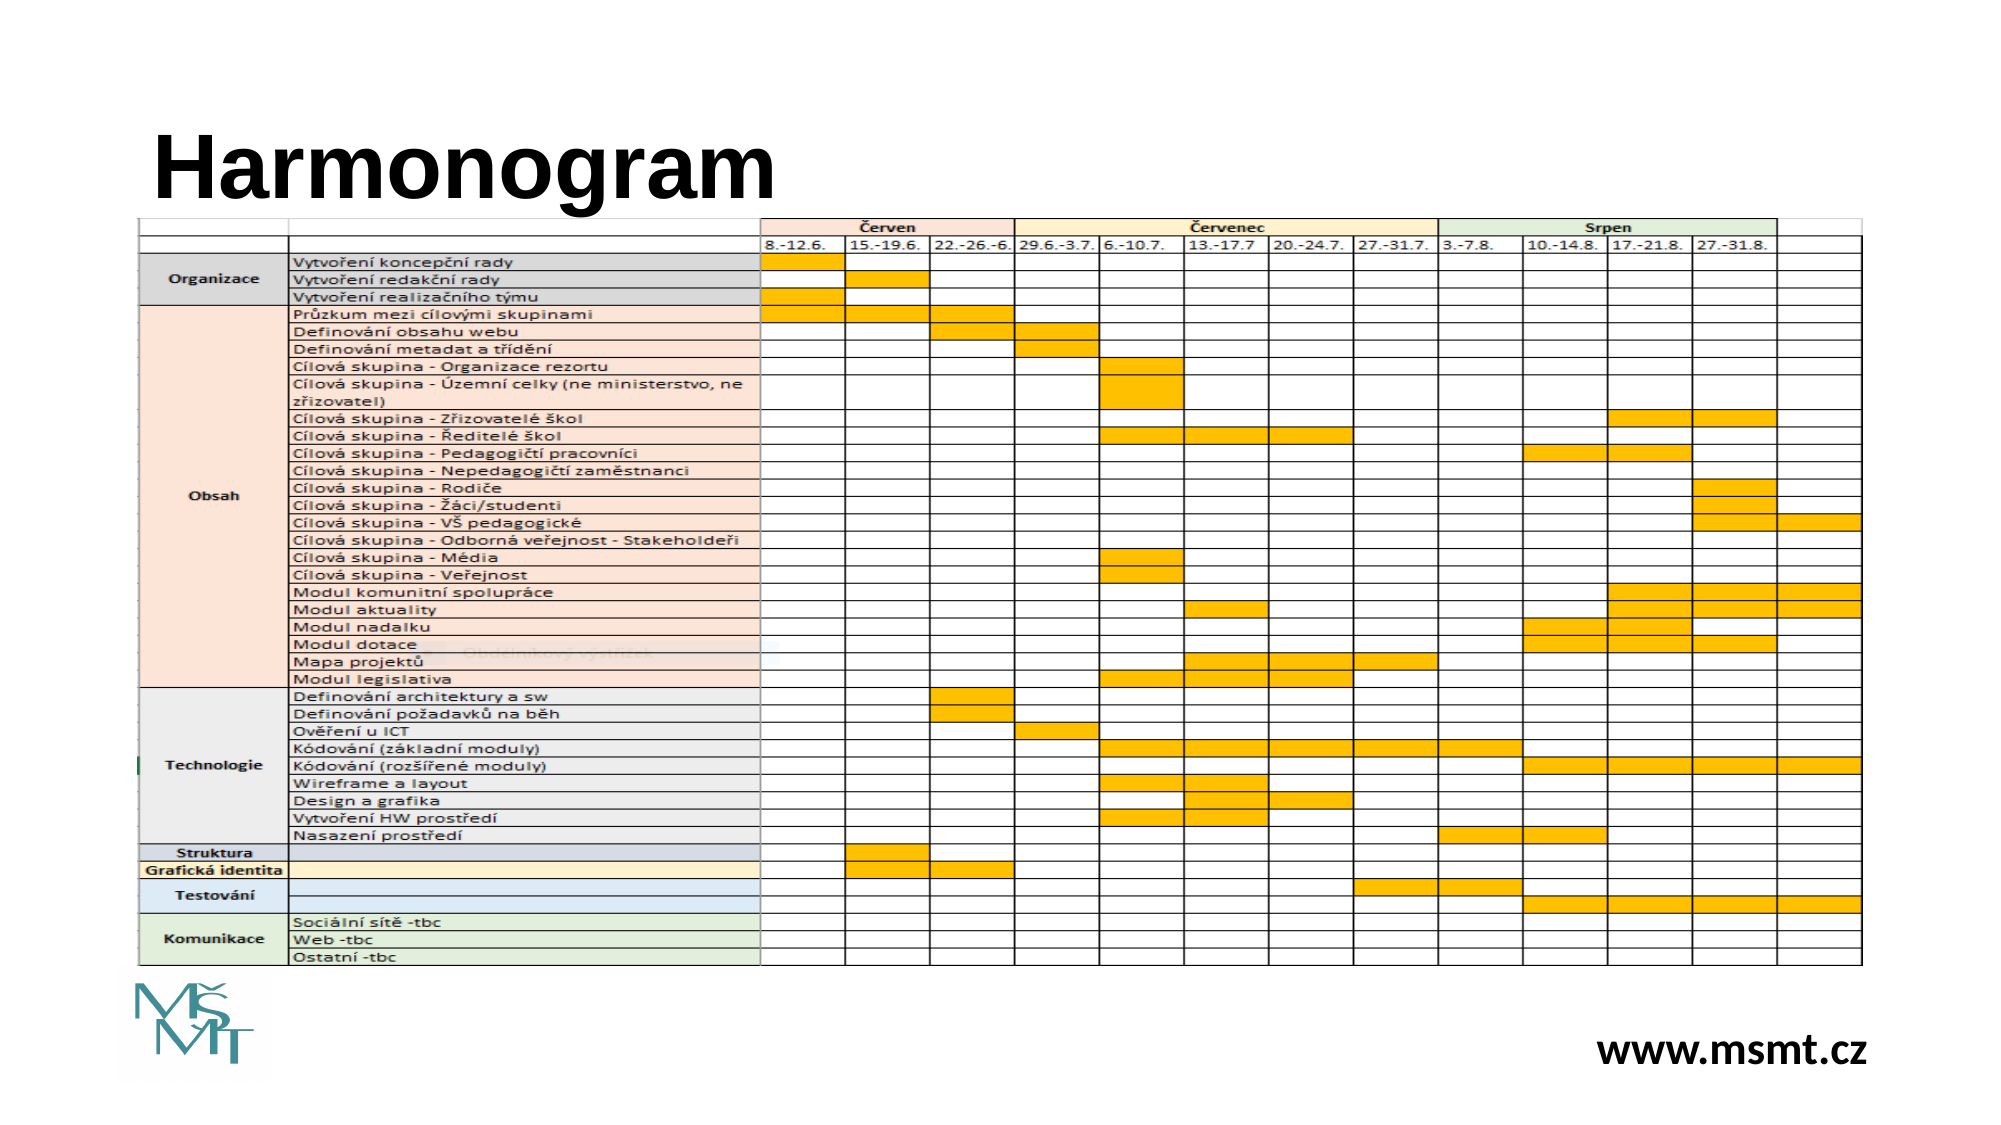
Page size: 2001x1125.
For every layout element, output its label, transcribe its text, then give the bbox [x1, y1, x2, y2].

text_box www.msmt.cz [1115, 1016, 1883, 1082]
picture [117, 218, 1863, 1082]
title Harmonogram [137, 59, 1863, 218]
